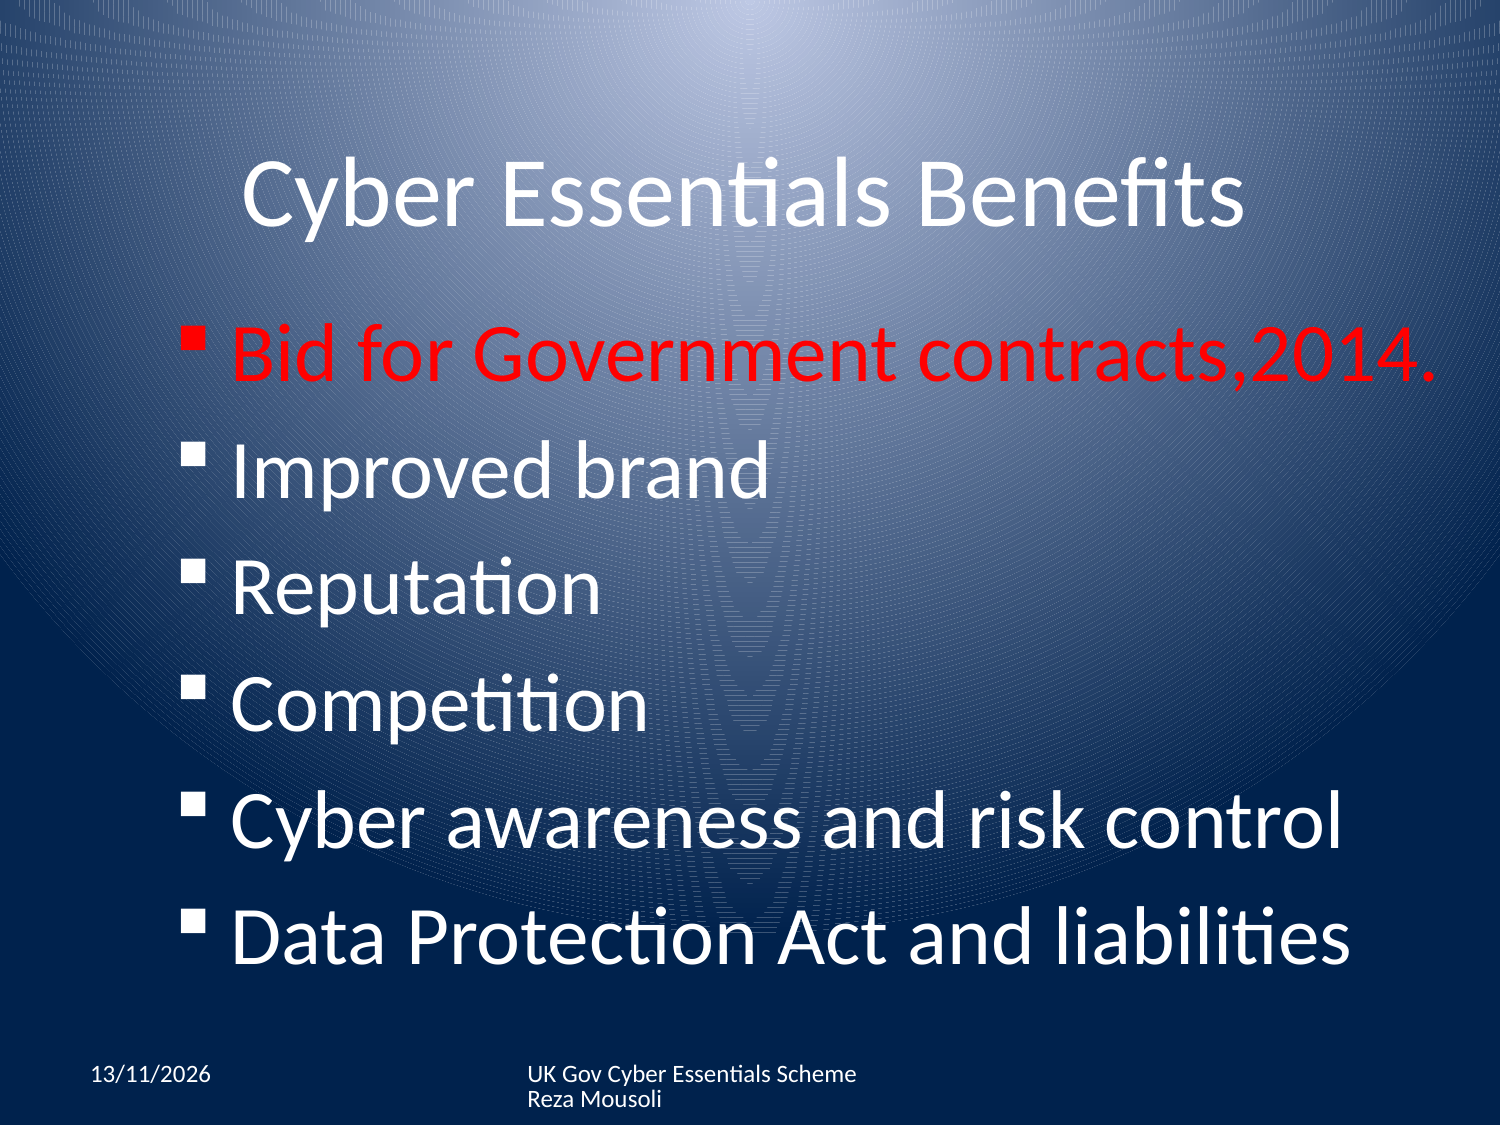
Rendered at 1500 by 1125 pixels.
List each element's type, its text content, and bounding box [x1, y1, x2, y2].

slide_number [75, 1042, 425, 1103]
subtitle Bid for Government contracts,2014. Improved brand Reputation Competition Cyber awareness and risk control Data Protection Act and liabilities [159, 290, 1500, 579]
footer UK Gov Cyber Essentials Scheme Reza Mousoli [512, 1042, 988, 1103]
title Cyber Essentials Benefits [76, 66, 1412, 308]
